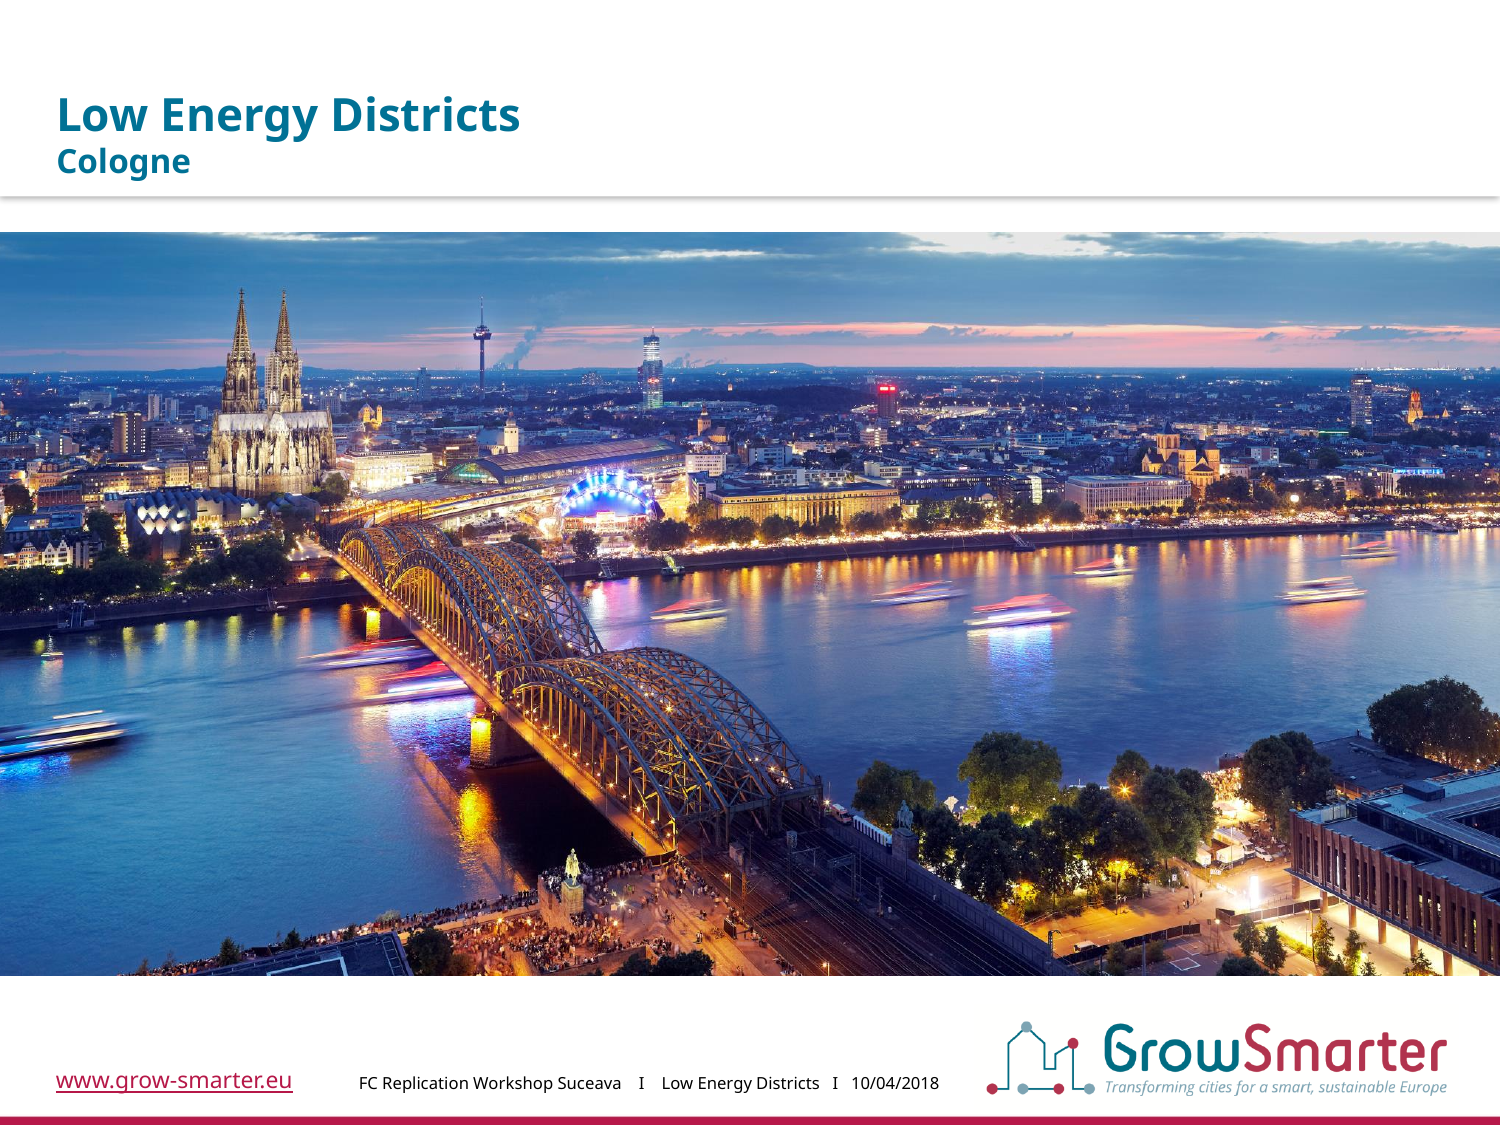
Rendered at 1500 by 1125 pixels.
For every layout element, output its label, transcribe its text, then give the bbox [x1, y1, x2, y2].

picture [0, 197, 1500, 1125]
title Low Energy Districts Cologne [41, 78, 1059, 185]
